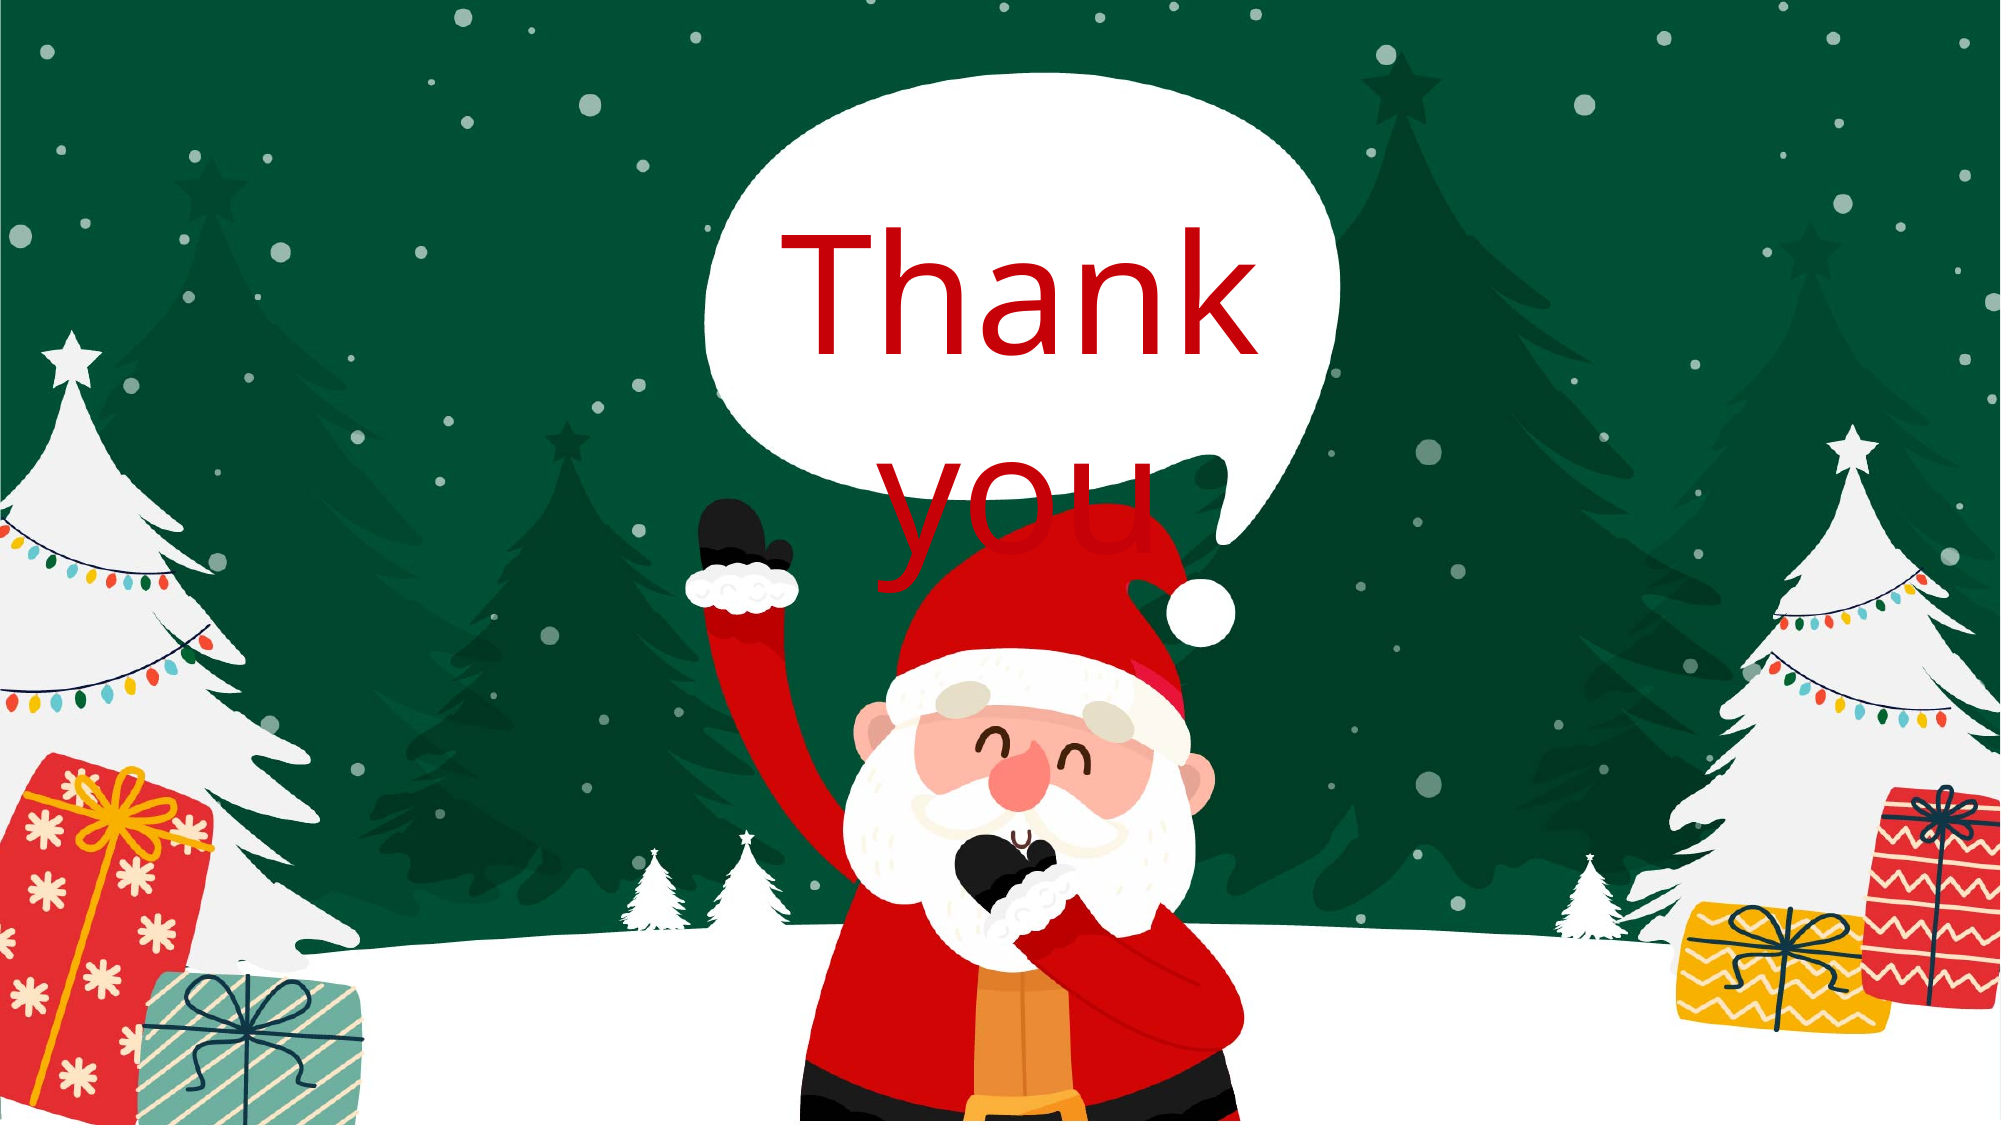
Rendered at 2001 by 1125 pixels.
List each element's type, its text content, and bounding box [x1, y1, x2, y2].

picture [0, 0, 2001, 1125]
text_box Thank you [662, 180, 1380, 595]
